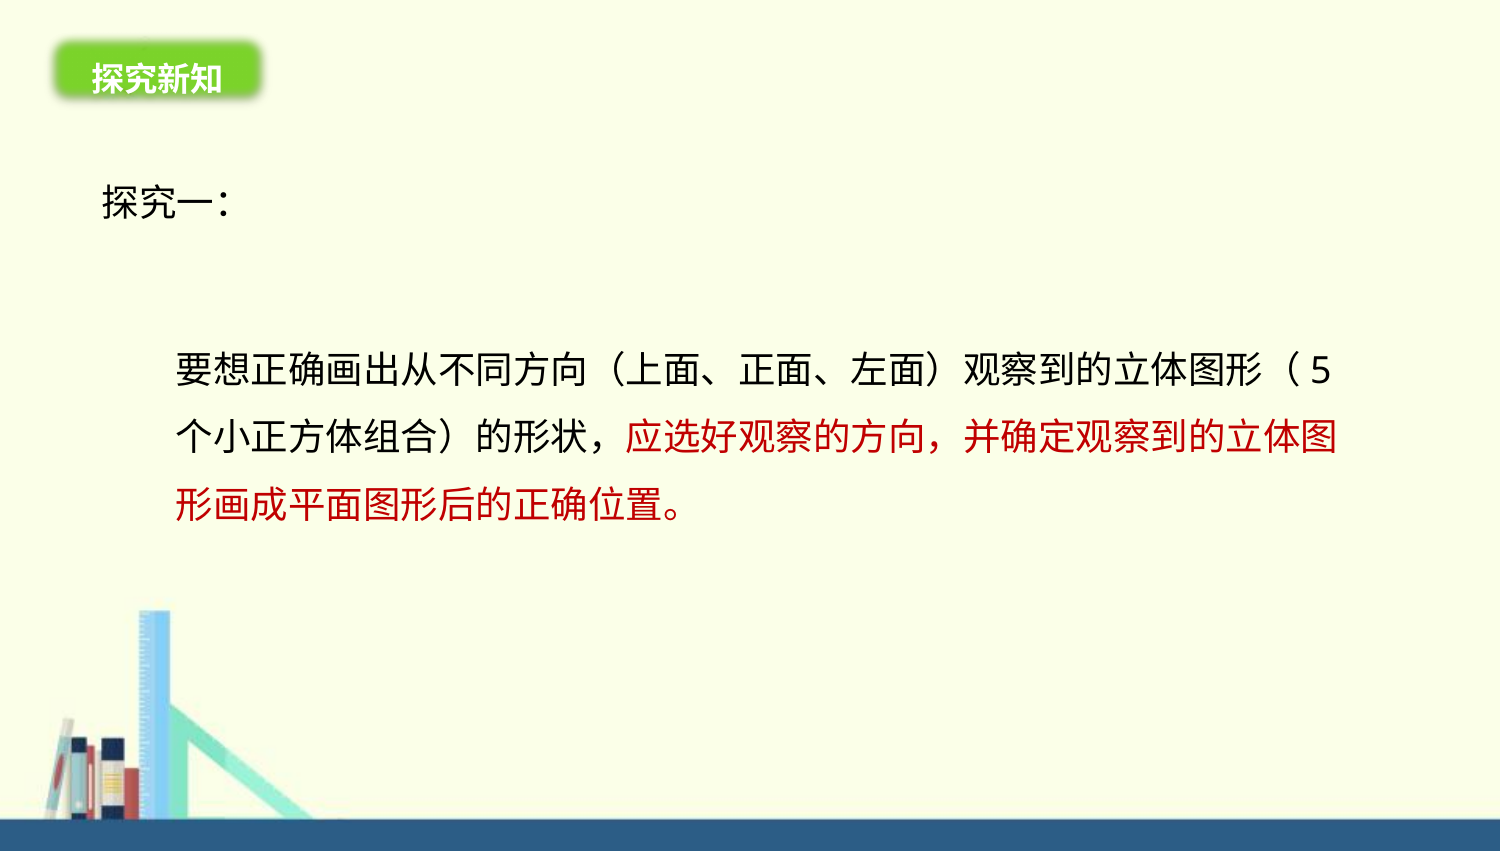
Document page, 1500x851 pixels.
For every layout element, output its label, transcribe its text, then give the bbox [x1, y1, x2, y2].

text_box 探究一： [88, 150, 268, 243]
text_box 要想正确画出从不同方向（上面、正面、左面）观察到的立体图形（5个小正方体组合）的形状，应选好观察的方向，并确定观察到的立体图形画成平面图形后的正确位置。 [161, 315, 1365, 533]
text_box 探究新知 [63, 49, 252, 88]
picture [0, 0, 1500, 851]
